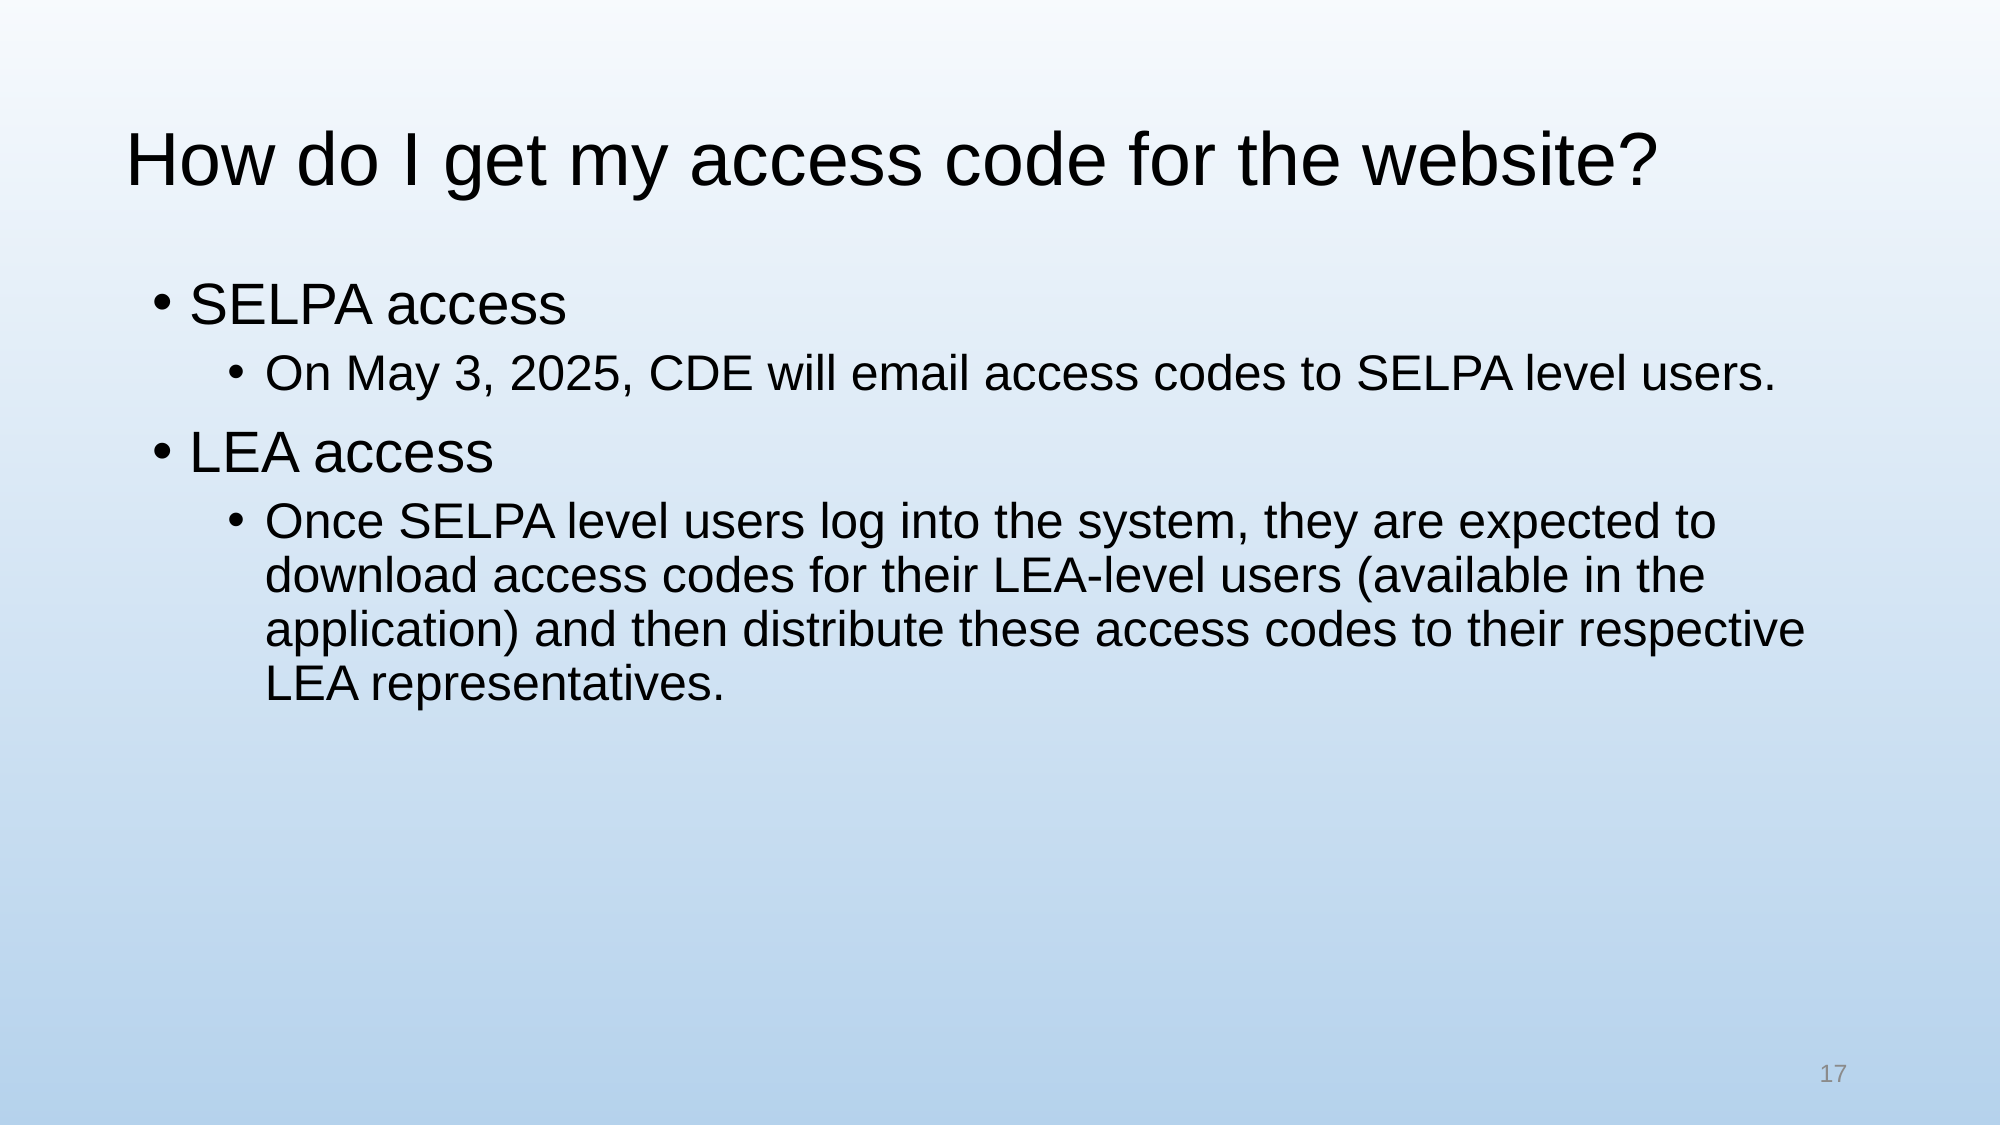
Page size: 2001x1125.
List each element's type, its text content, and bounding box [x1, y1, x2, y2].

list SELPA access On May 3, 2025, CDE will email access codes to SELPA level users. LEA access Once SELPA level users log into the system, they are expected to download access codes for their LEA-level users (available in the application) and then distribute these access codes to their respective LEA representatives. [137, 266, 1863, 981]
title How do I get my access code for the website? [110, 111, 1890, 302]
slide_number 17 [1412, 1042, 1863, 1103]
